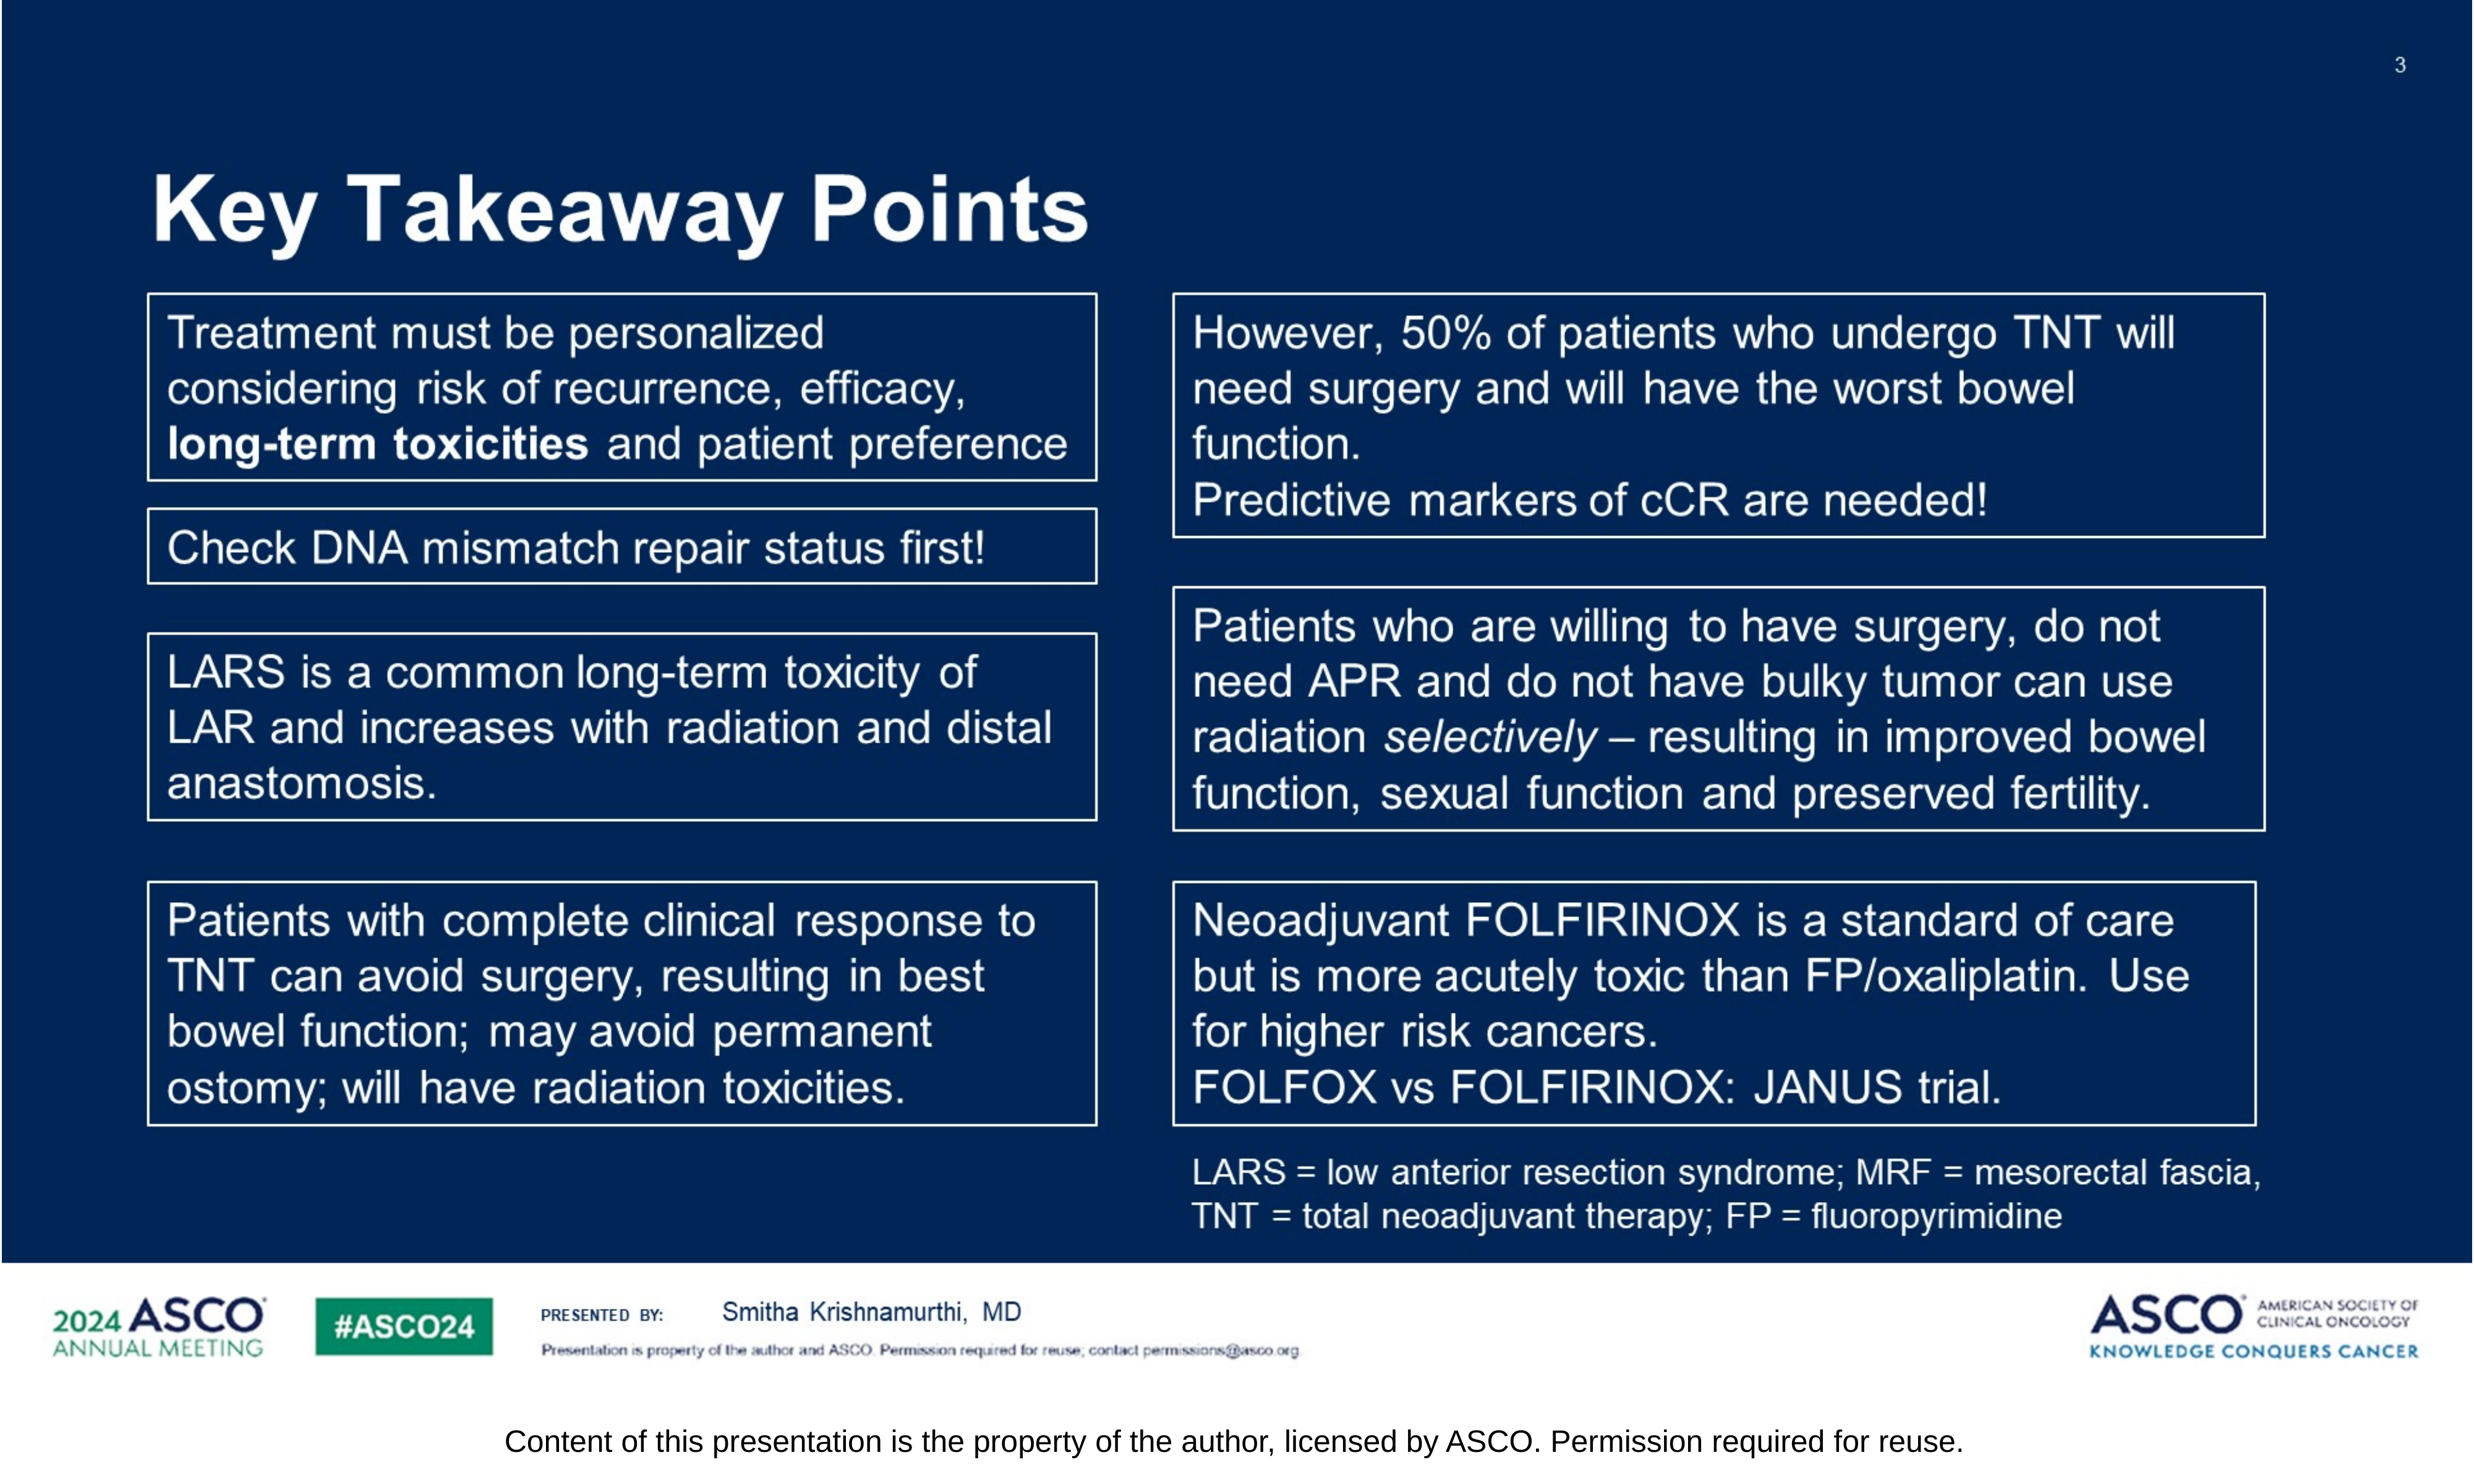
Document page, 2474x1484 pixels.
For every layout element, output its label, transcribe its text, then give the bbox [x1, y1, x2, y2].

picture [2, 0, 2472, 1389]
text_box Content of this presentation is the property of the author, licensed by ASCO. Permission required for reuse. [0, 1399, 2474, 1477]
